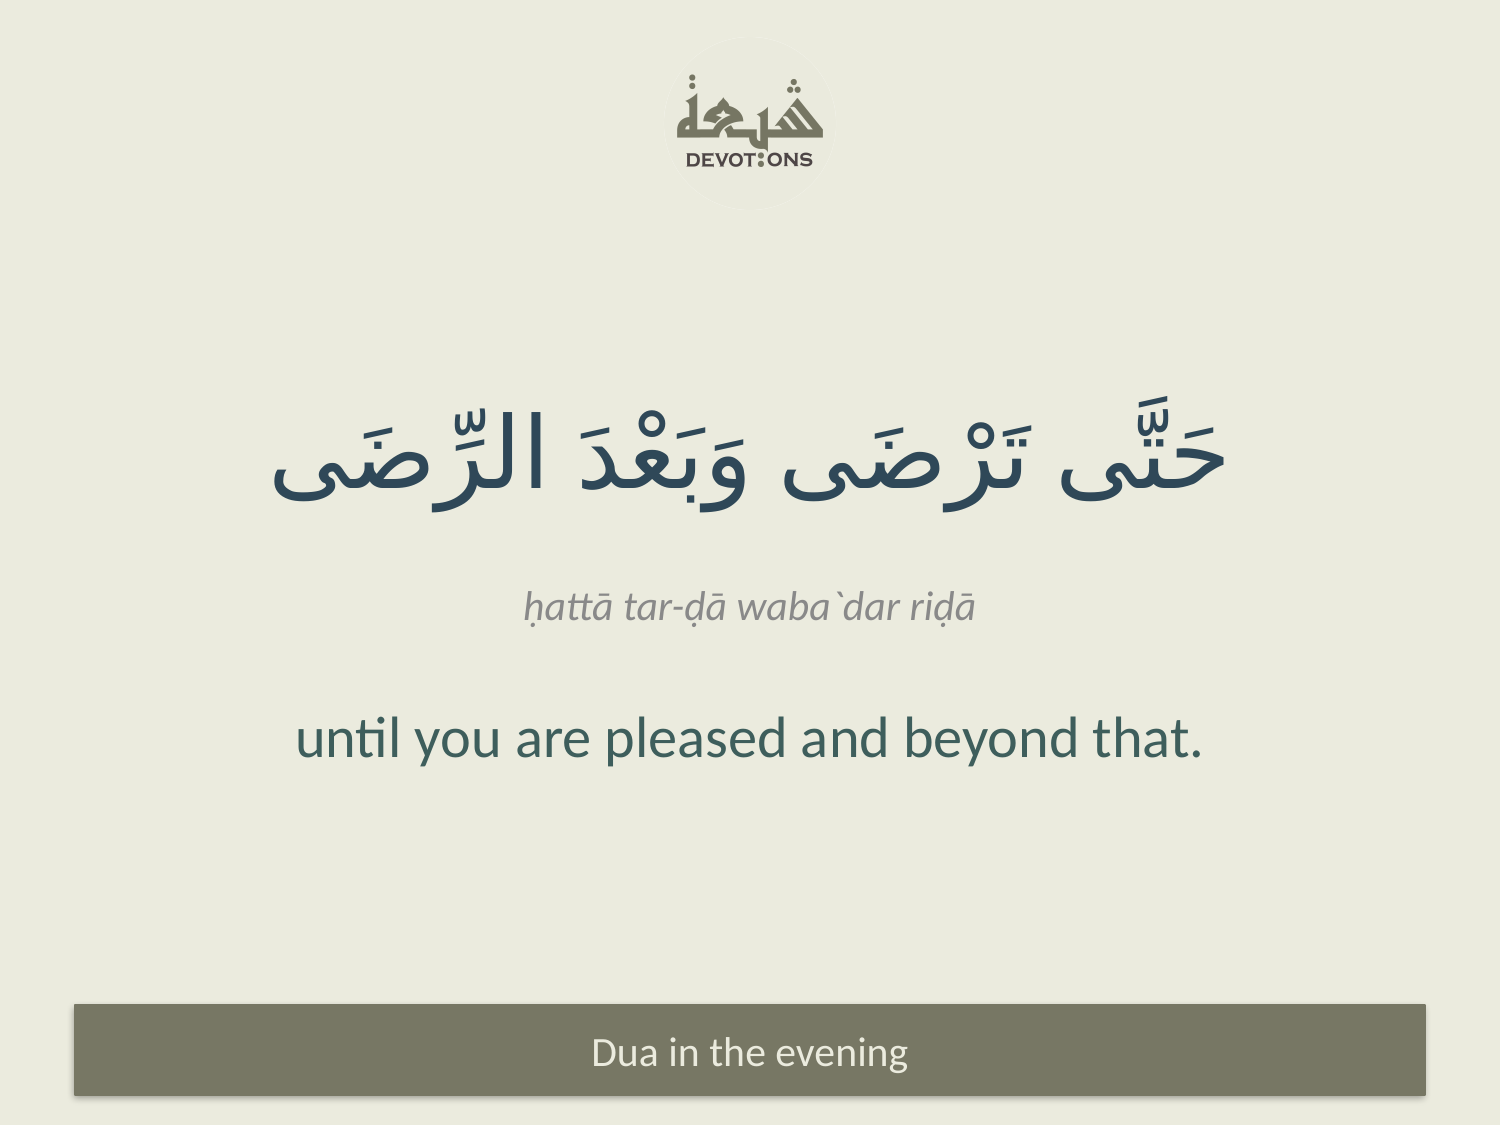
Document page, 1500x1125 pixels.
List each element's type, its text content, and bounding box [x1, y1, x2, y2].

picture [656, 29, 844, 218]
text_box Dua in the evening [576, 1017, 924, 1083]
text_box حَتَّى تَرْضَى وَبَعْدَ الرِّضَى ḥattā tar-ḍā waba`dar riḍā until you are pleased and beyond that. [74, 381, 1425, 776]
text_box [74, 1004, 1426, 1096]
